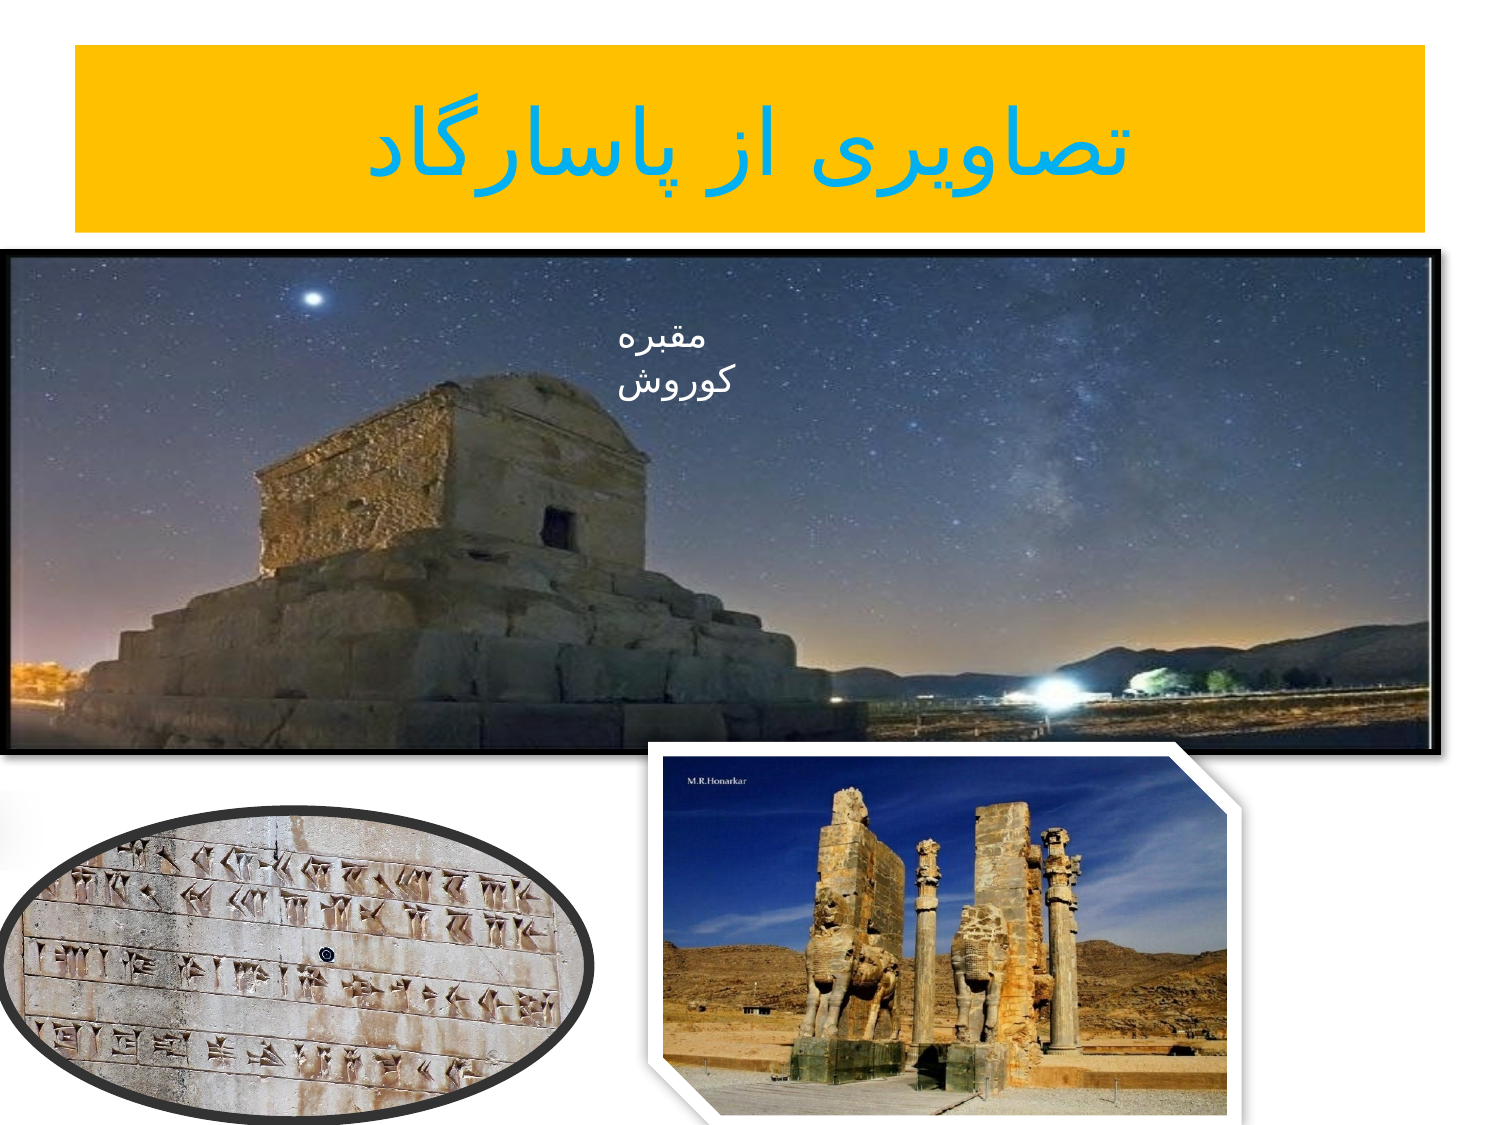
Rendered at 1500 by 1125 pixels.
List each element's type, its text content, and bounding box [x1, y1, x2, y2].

picture [655, 748, 1235, 1123]
picture [0, 810, 590, 1122]
title تصاویری از پاسارگاد [75, 45, 1425, 233]
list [5, 254, 1436, 750]
